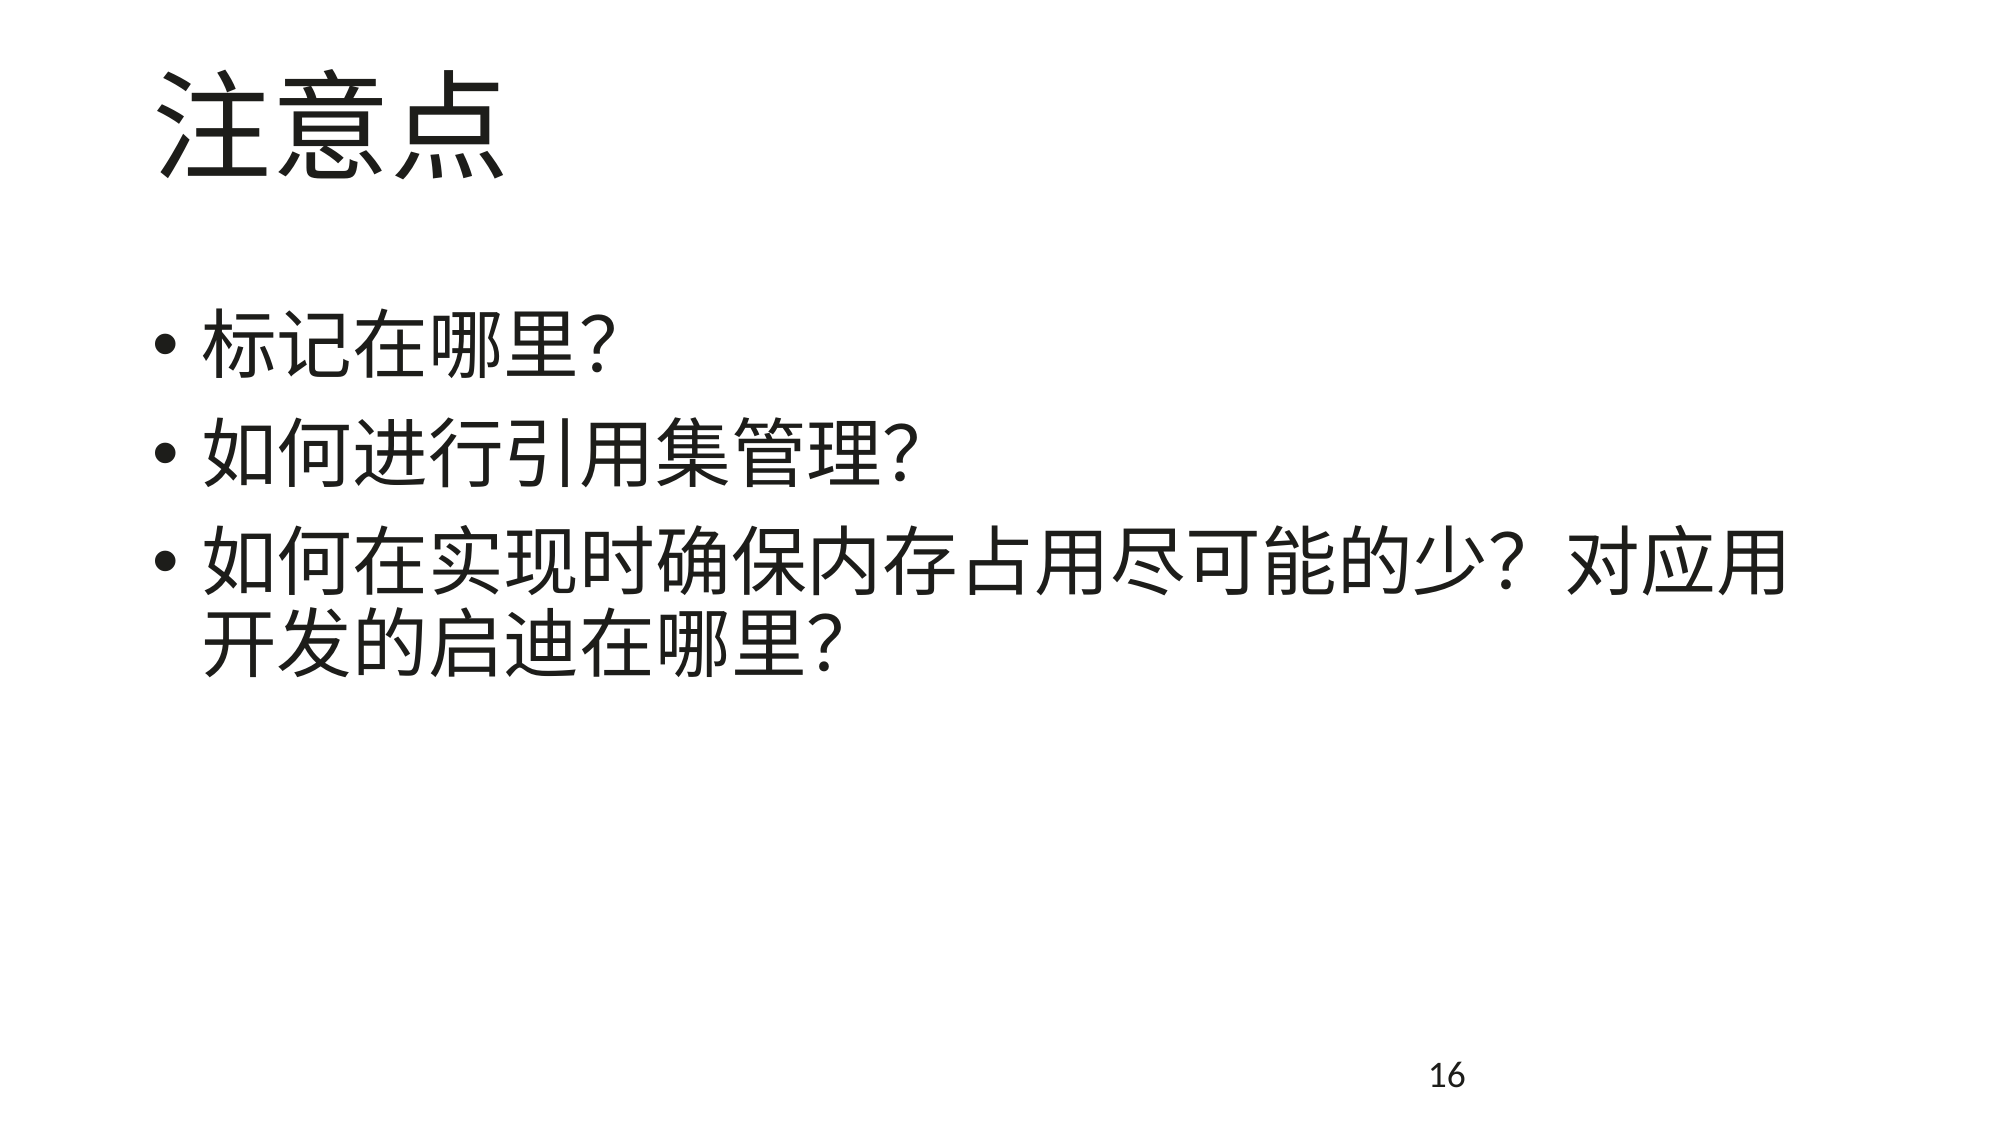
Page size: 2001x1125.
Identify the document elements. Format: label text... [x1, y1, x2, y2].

title 注意点 [137, 59, 1864, 278]
list 标记在哪里？ 如何进行引用集管理？ 如何在实现时确保内存占用尽可能的少？对应用开发的启迪在哪里？ [137, 299, 1864, 1014]
slide_number 16 [1413, 1042, 1864, 1103]
